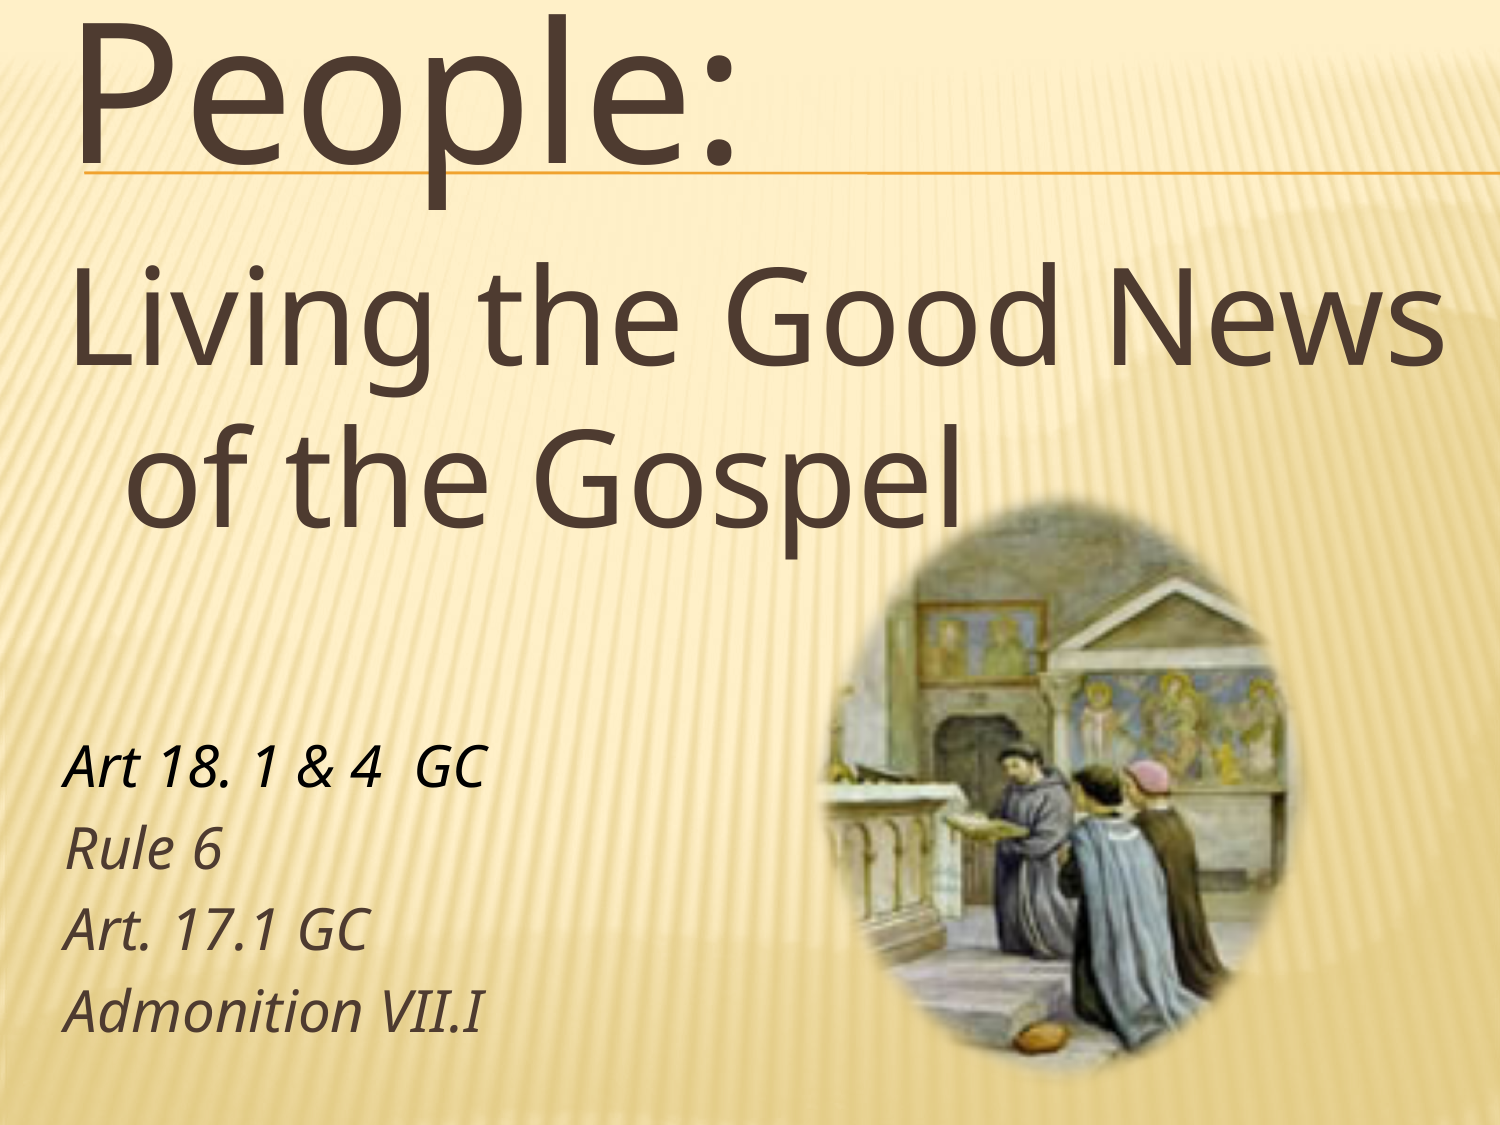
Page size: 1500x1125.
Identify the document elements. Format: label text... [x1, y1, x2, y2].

list People: Living the Good News of the Gospel Art 18. 1 & 4 GC Rule 6 Art. 17.1 GC Admonition VII.I [50, 0, 1475, 1094]
picture [808, 483, 1315, 1090]
